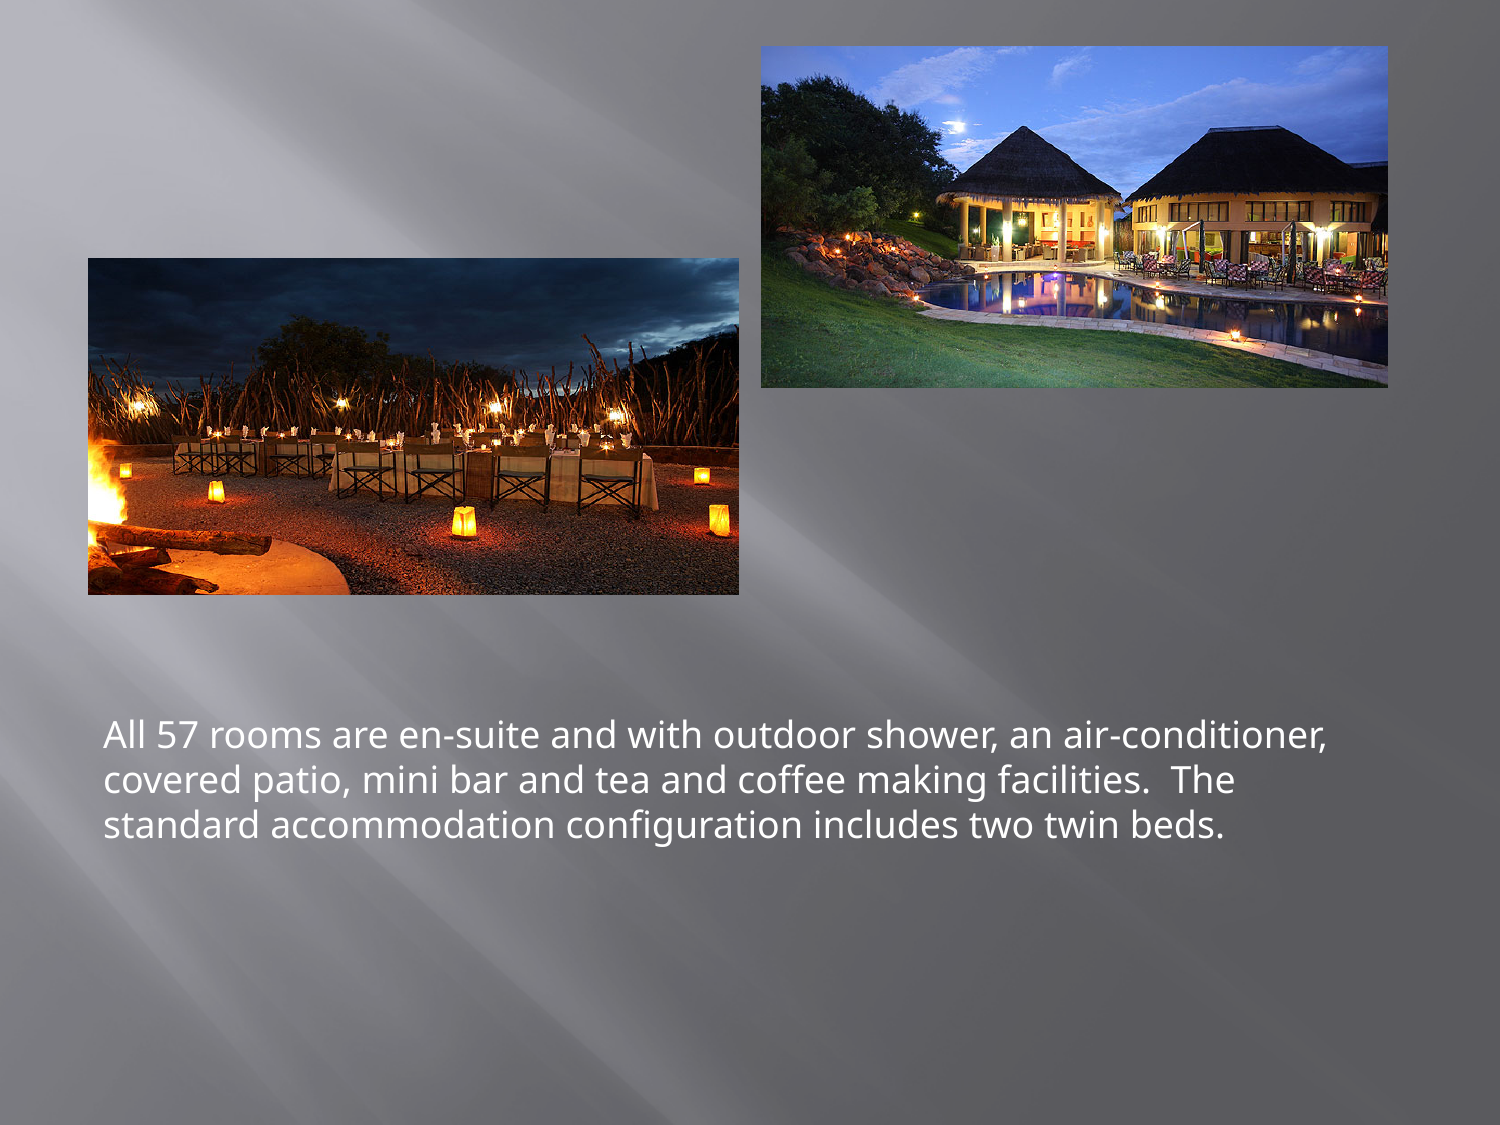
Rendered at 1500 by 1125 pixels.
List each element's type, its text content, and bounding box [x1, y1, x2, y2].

text_box All 57 rooms are en-suite and with outdoor shower, an air-conditioner, covered patio, mini bar and tea and coffee making facilities. The standard accommodation configuration includes two twin beds. [88, 704, 1376, 854]
picture [761, 46, 1389, 388]
picture [88, 258, 739, 595]
